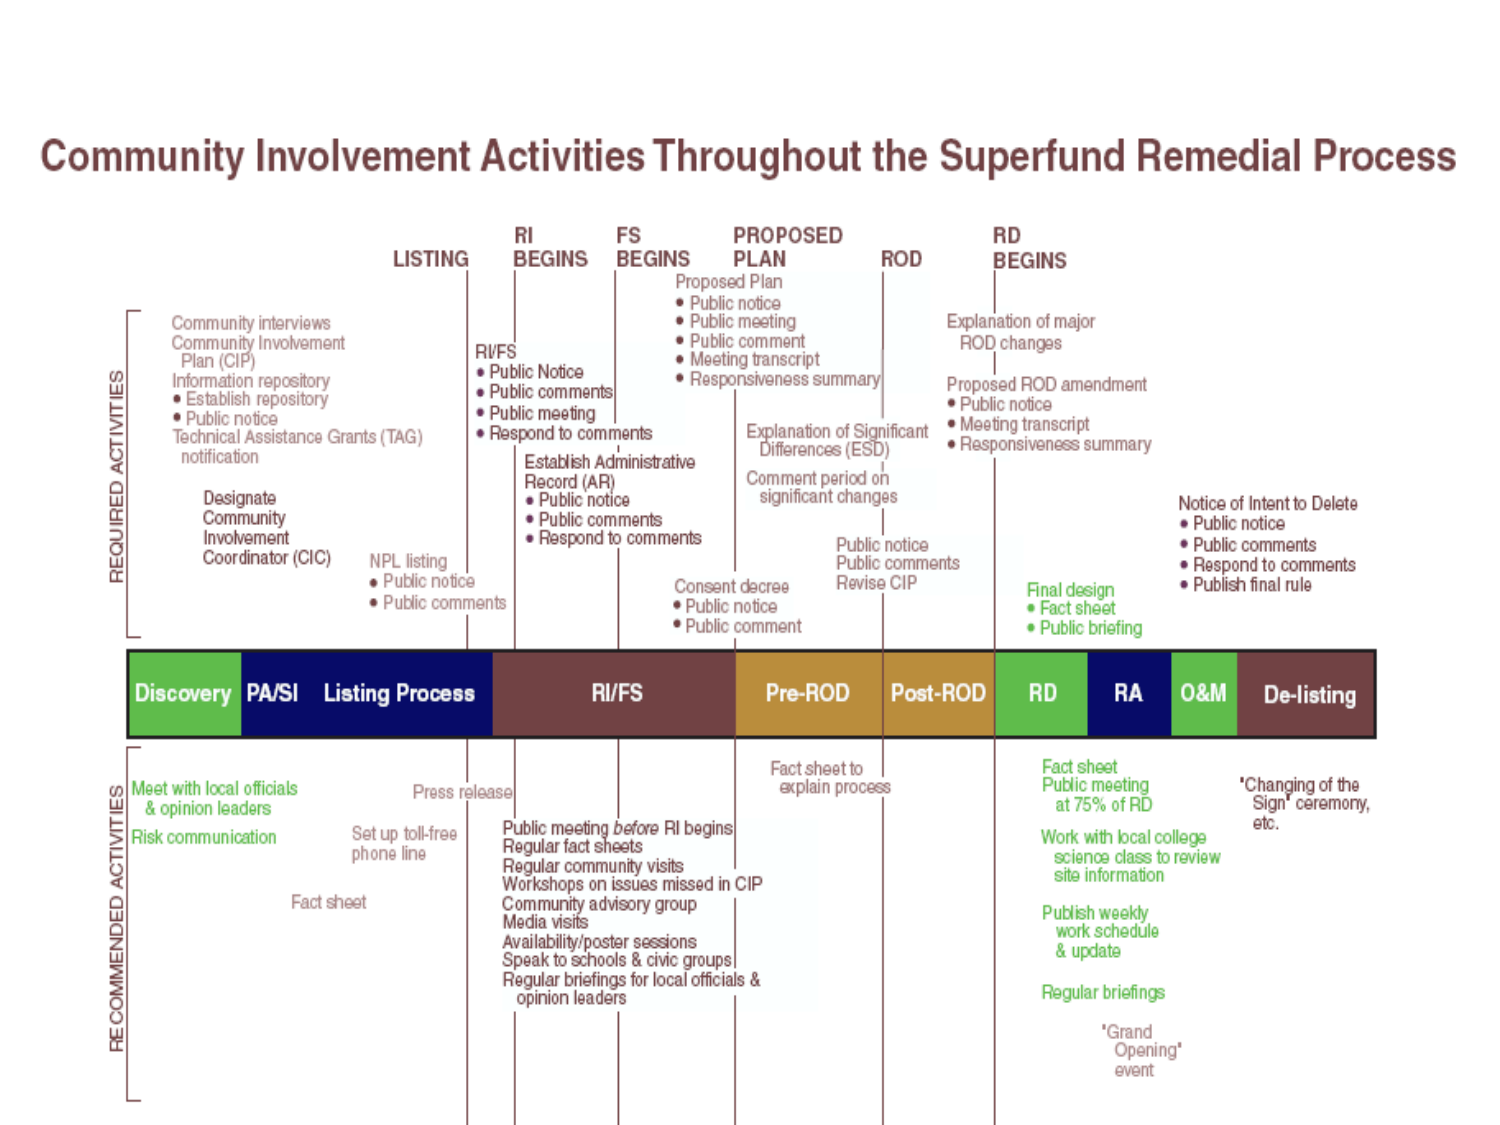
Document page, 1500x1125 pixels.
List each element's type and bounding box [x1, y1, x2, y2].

list [0, 74, 1500, 1125]
